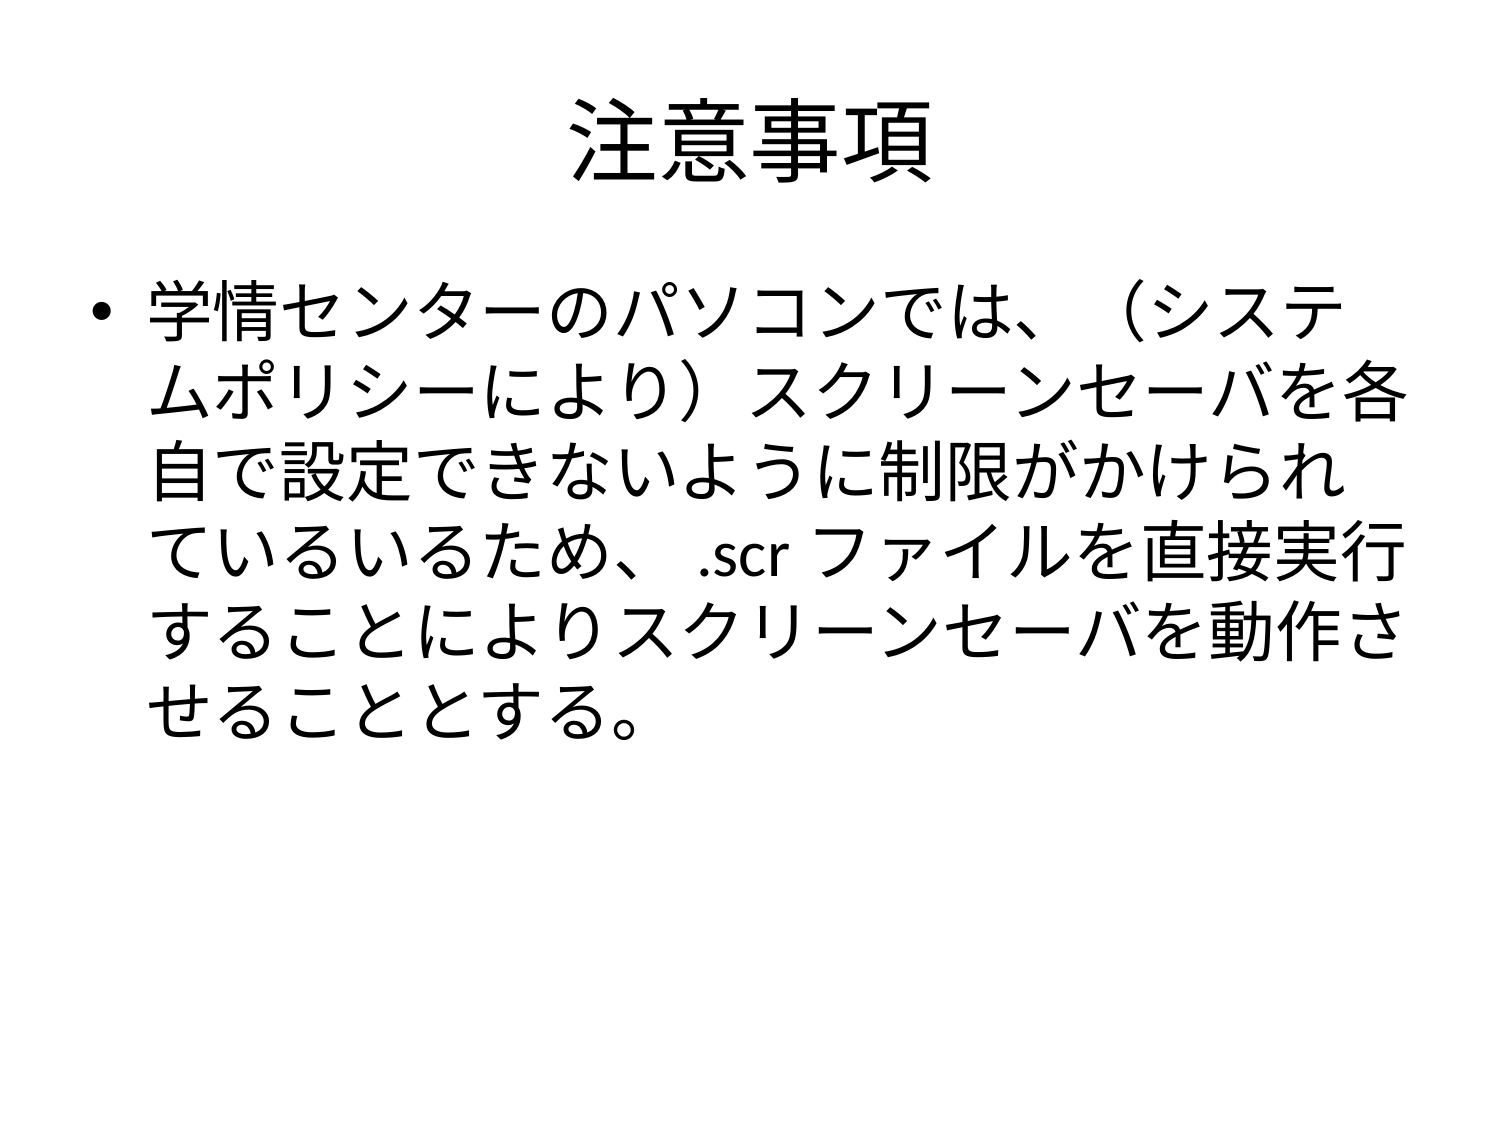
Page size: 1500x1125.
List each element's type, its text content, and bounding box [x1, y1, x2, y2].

list 学情センターのパソコンでは、（システムポリシーにより）スクリーンセーバを各自で設定できないように制限がかけられているいるため、.scrファイルを直接実行することによりスクリーンセーバを動作させることとする。 [75, 262, 1425, 1005]
title 注意事項 [75, 45, 1425, 233]
